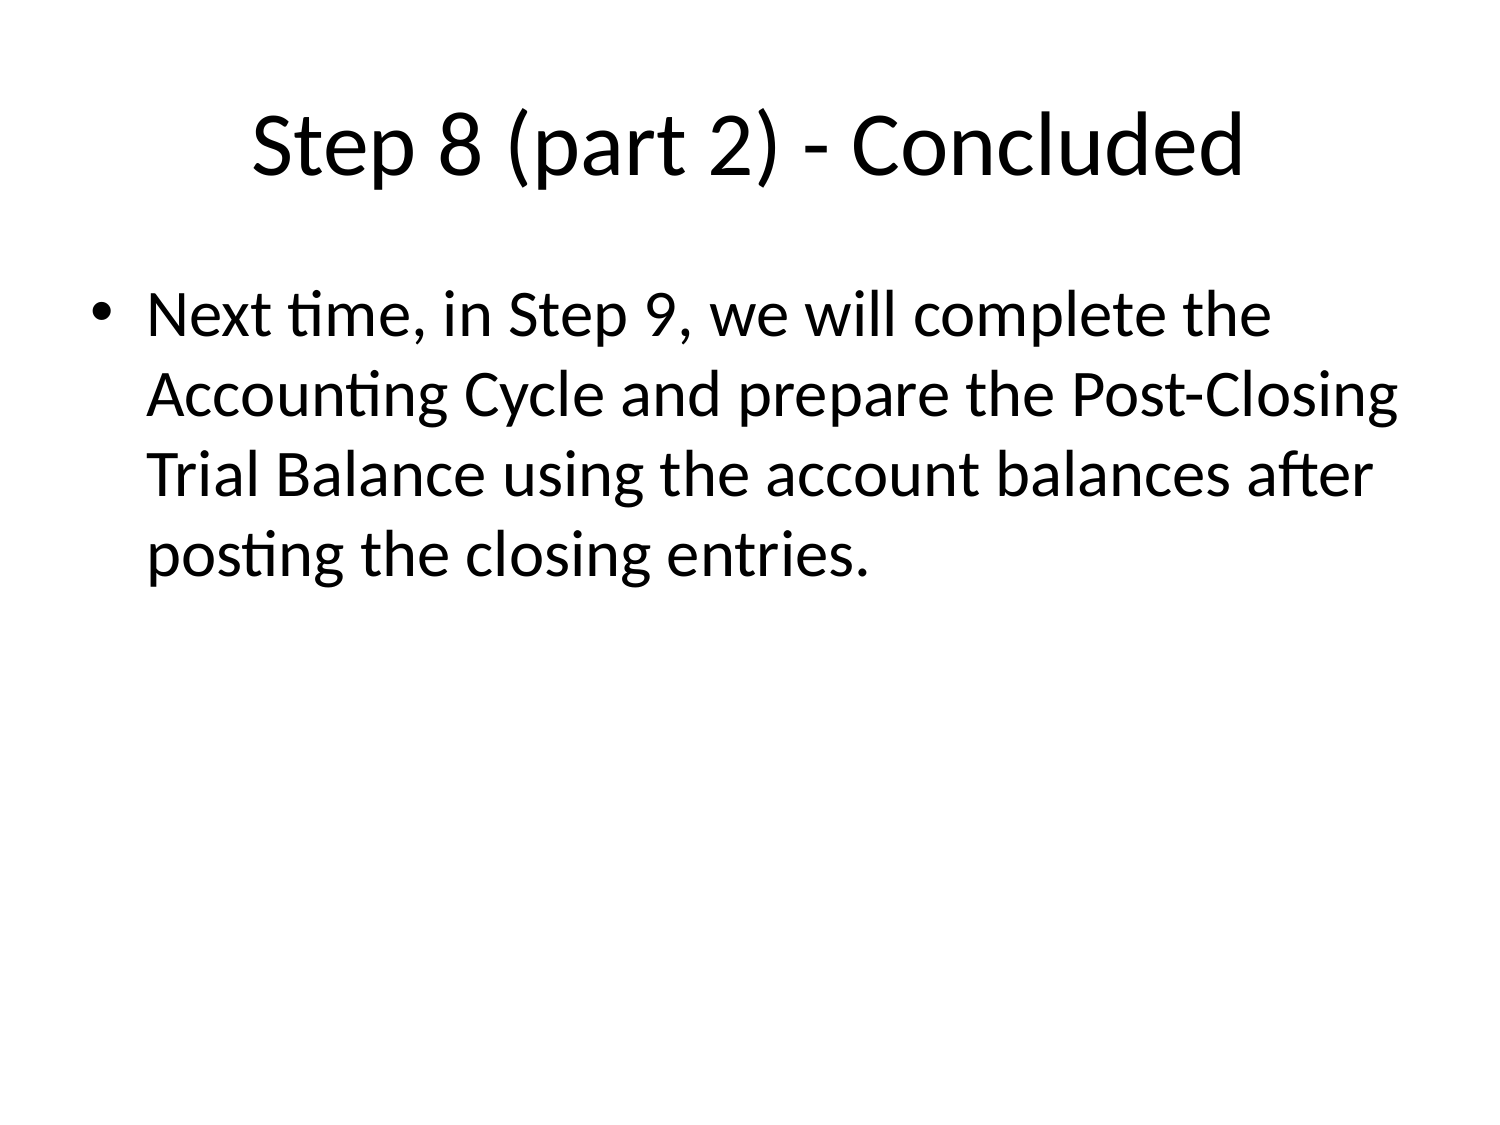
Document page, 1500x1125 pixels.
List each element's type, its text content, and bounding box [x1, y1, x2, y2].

list Next time, in Step 9, we will complete the Accounting Cycle and prepare the Post-Closing Trial Balance using the account balances after posting the closing entries. [75, 262, 1425, 1005]
title Step 8 (part 2) - Concluded [75, 45, 1425, 233]
